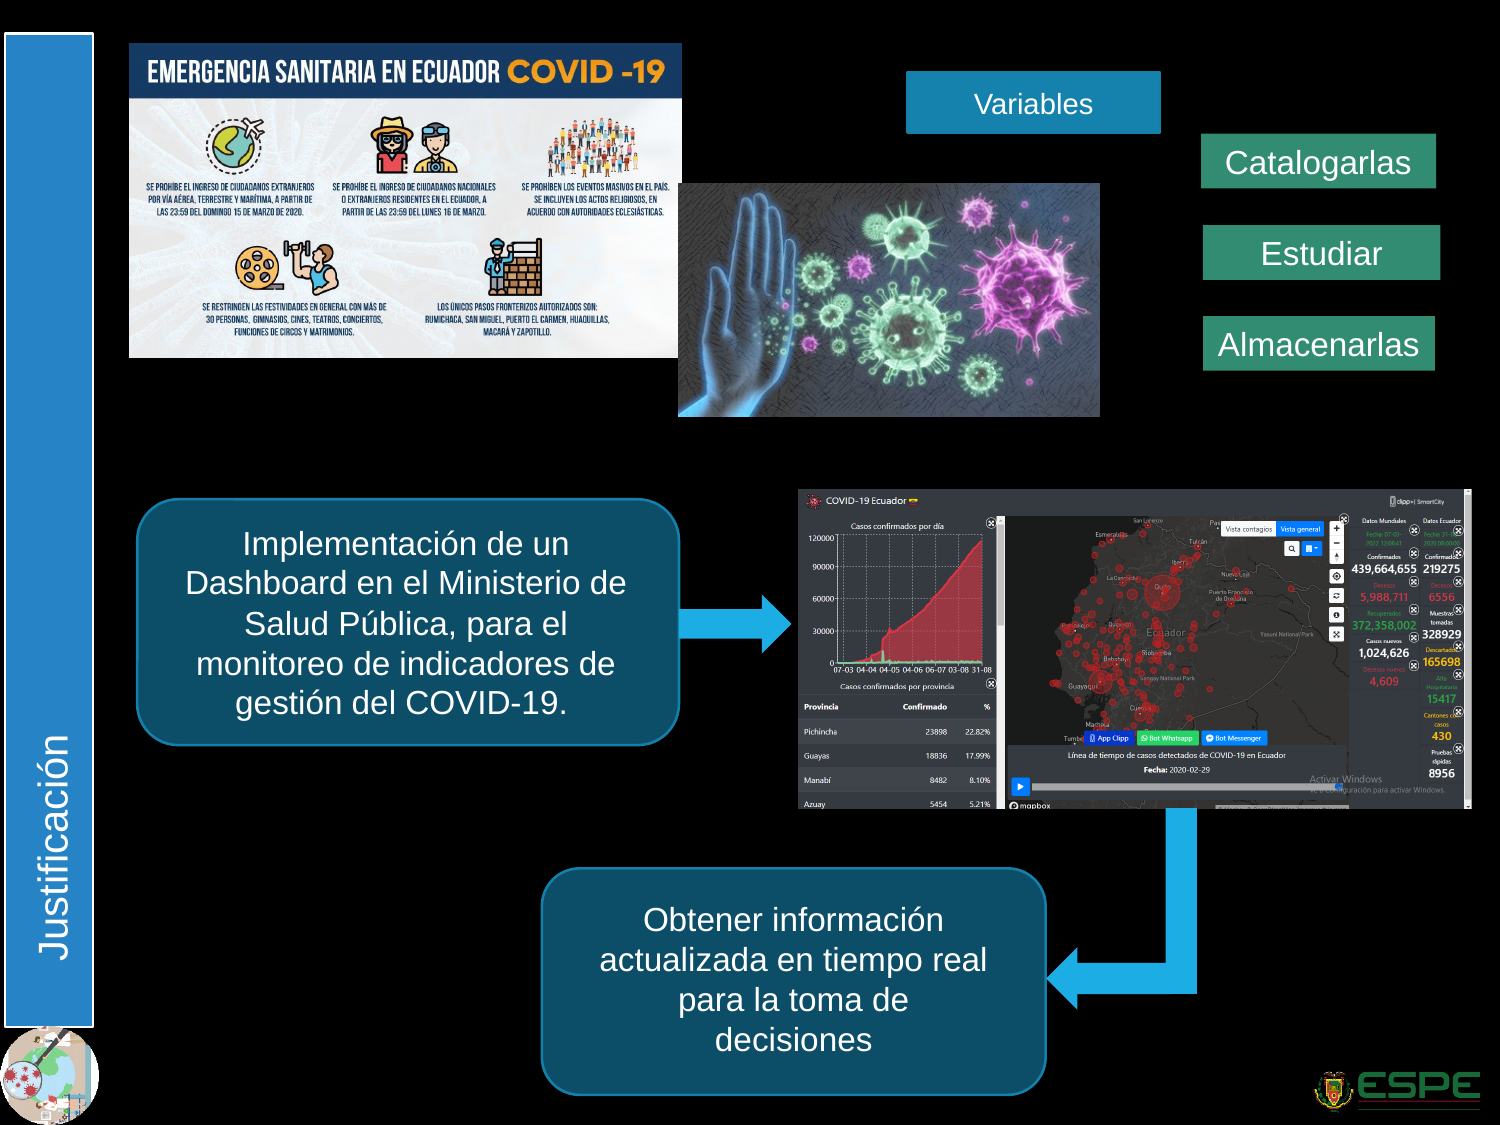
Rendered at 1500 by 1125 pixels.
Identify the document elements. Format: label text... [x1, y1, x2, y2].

picture [128, 42, 1101, 418]
text_box [135, 497, 681, 747]
text_box Variables [921, 77, 1147, 128]
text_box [0, 483, 549, 577]
text_box [1164, 817, 1198, 995]
text_box Estudiar [1202, 225, 1441, 280]
text_box Obtener información actualizada en tiempo real para la toma de decisiones [582, 890, 1006, 1067]
text_box Implementación de un Dashboard en el Ministerio de Salud Pública, para el monitoreo de indicadores de gestión del COVID-19. [153, 514, 659, 729]
text_box Almacenarlas [1203, 316, 1435, 371]
picture [796, 488, 1473, 809]
text_box [906, 71, 1161, 134]
text_box [540, 867, 1047, 1097]
text_box [1045, 946, 1173, 1011]
picture [0, 1026, 99, 1125]
text_box [677, 593, 793, 655]
picture [1302, 1062, 1500, 1125]
text_box Catalogarlas [1201, 133, 1437, 189]
